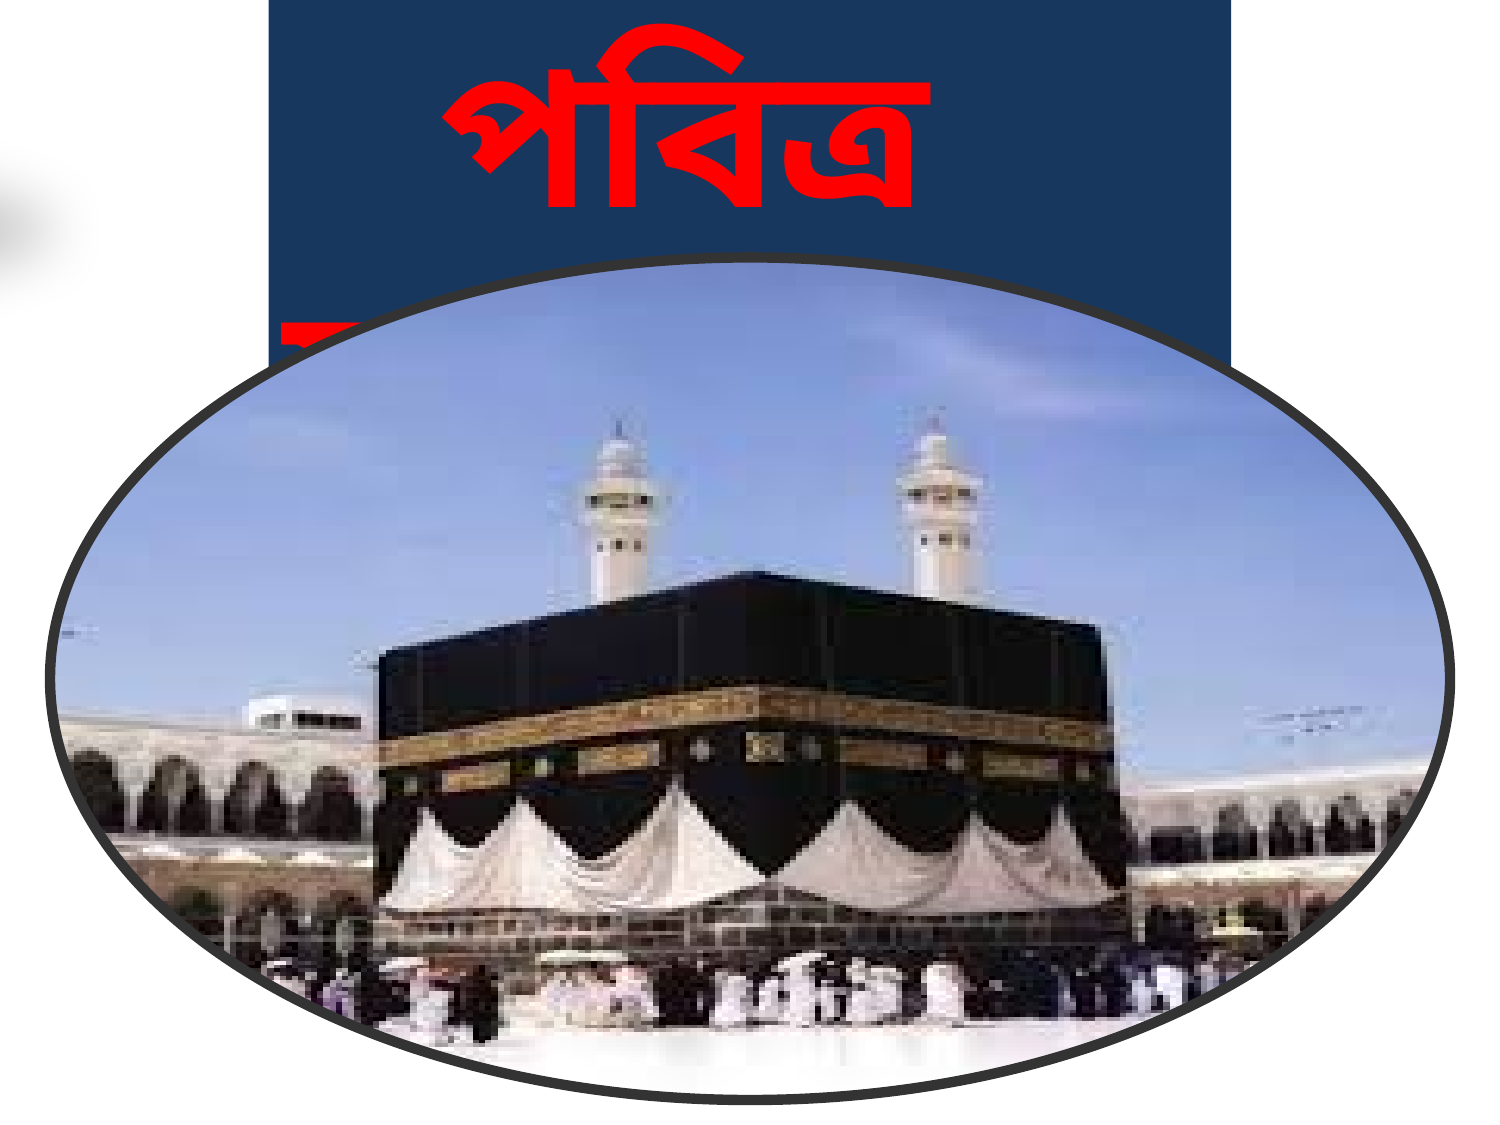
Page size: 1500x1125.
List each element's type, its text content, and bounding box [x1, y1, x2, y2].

picture [49, 257, 1451, 1101]
text_box পবিত্র হজ্জ [268, 0, 1232, 255]
